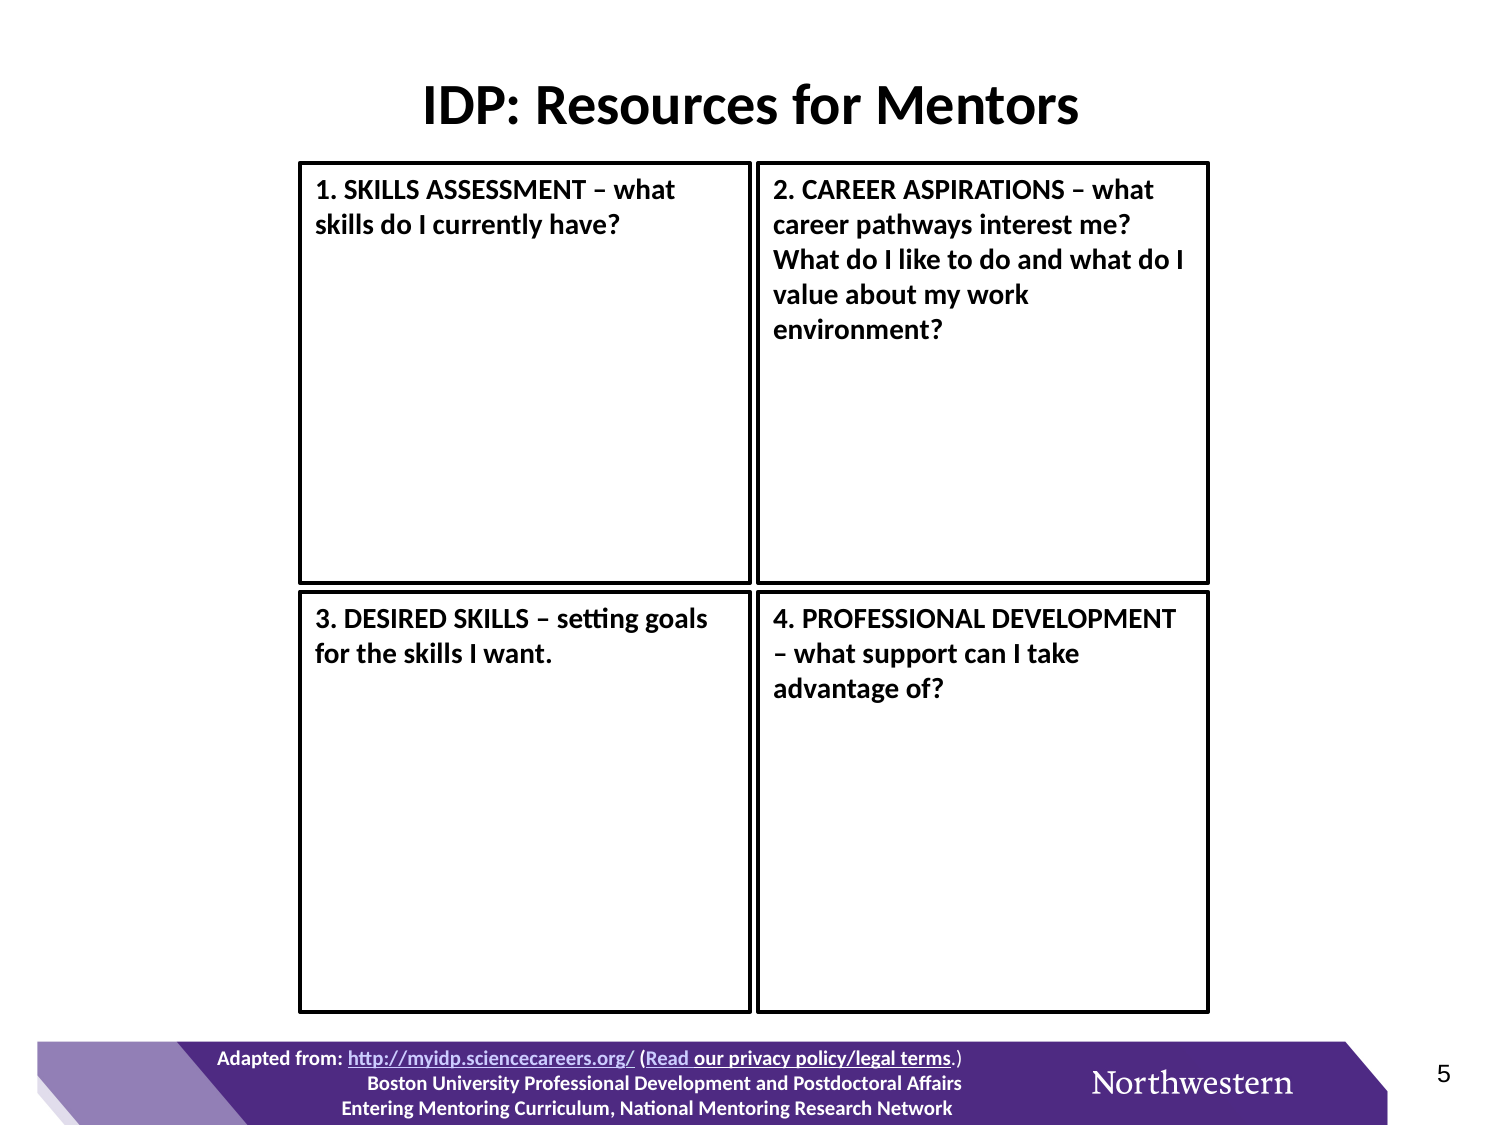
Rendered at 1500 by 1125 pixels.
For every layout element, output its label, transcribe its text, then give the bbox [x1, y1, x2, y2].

picture [0, 0, 1500, 1125]
text_box Adapted from: http://myidp.sciencecareers.org/ (Read our privacy policy/legal terms.) Boston University Professional Development and Postdoctoral Affairs Entering Mentoring Curriculum, National Mentoring Research Network [0, 1037, 978, 1125]
slide_number 4 [1367, 1042, 1466, 1103]
text_box IDP: Resources for Mentors [408, 58, 1096, 144]
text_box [299, 162, 1209, 1013]
